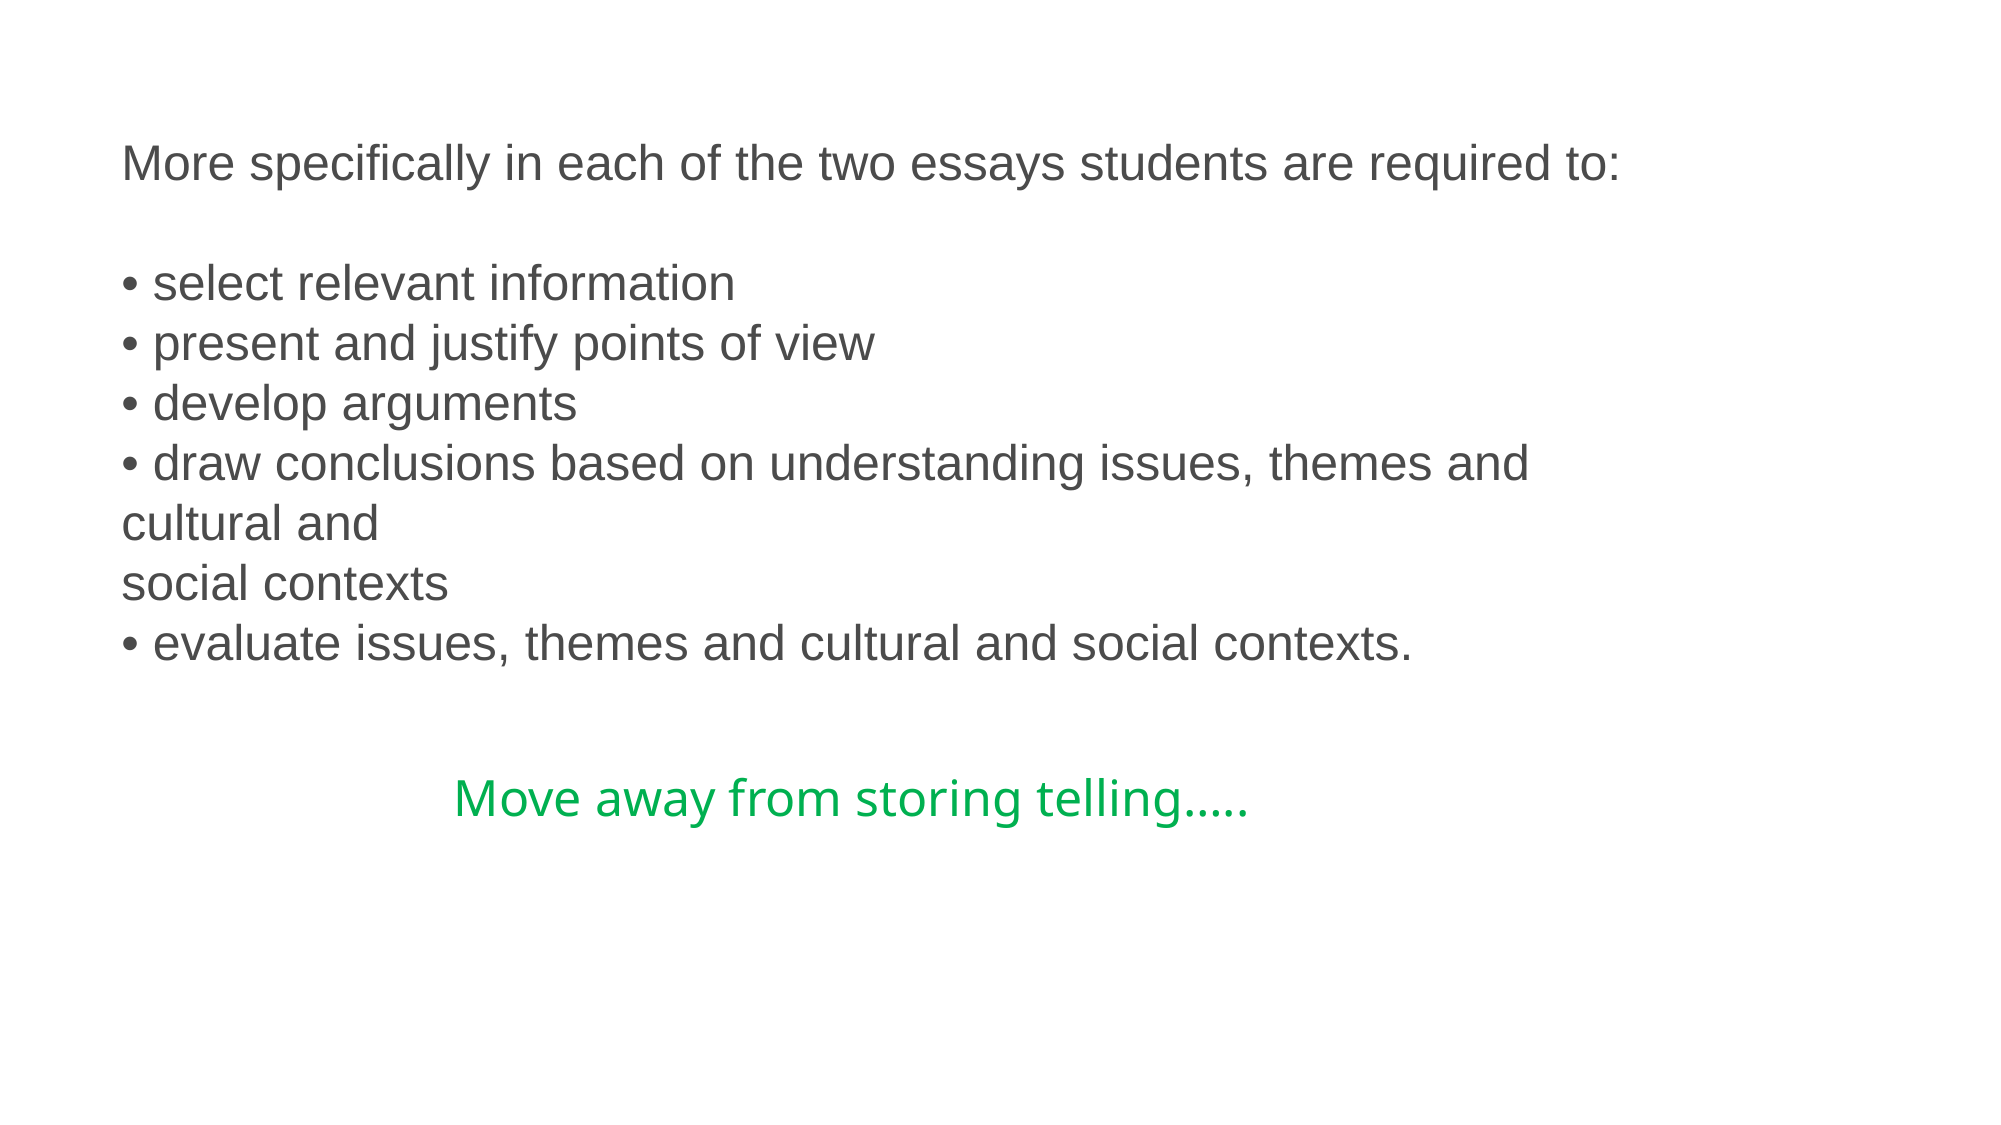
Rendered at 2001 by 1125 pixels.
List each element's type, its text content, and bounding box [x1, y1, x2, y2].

text_box More specifically in each of the two essays students are required to: • select relevant information • present and justify points of view • develop arguments • draw conclusions based on understanding issues, themes and cultural and social contexts • evaluate issues, themes and cultural and social contexts. [106, 122, 1640, 678]
text_box Move away from storing telling….. [439, 759, 1754, 835]
